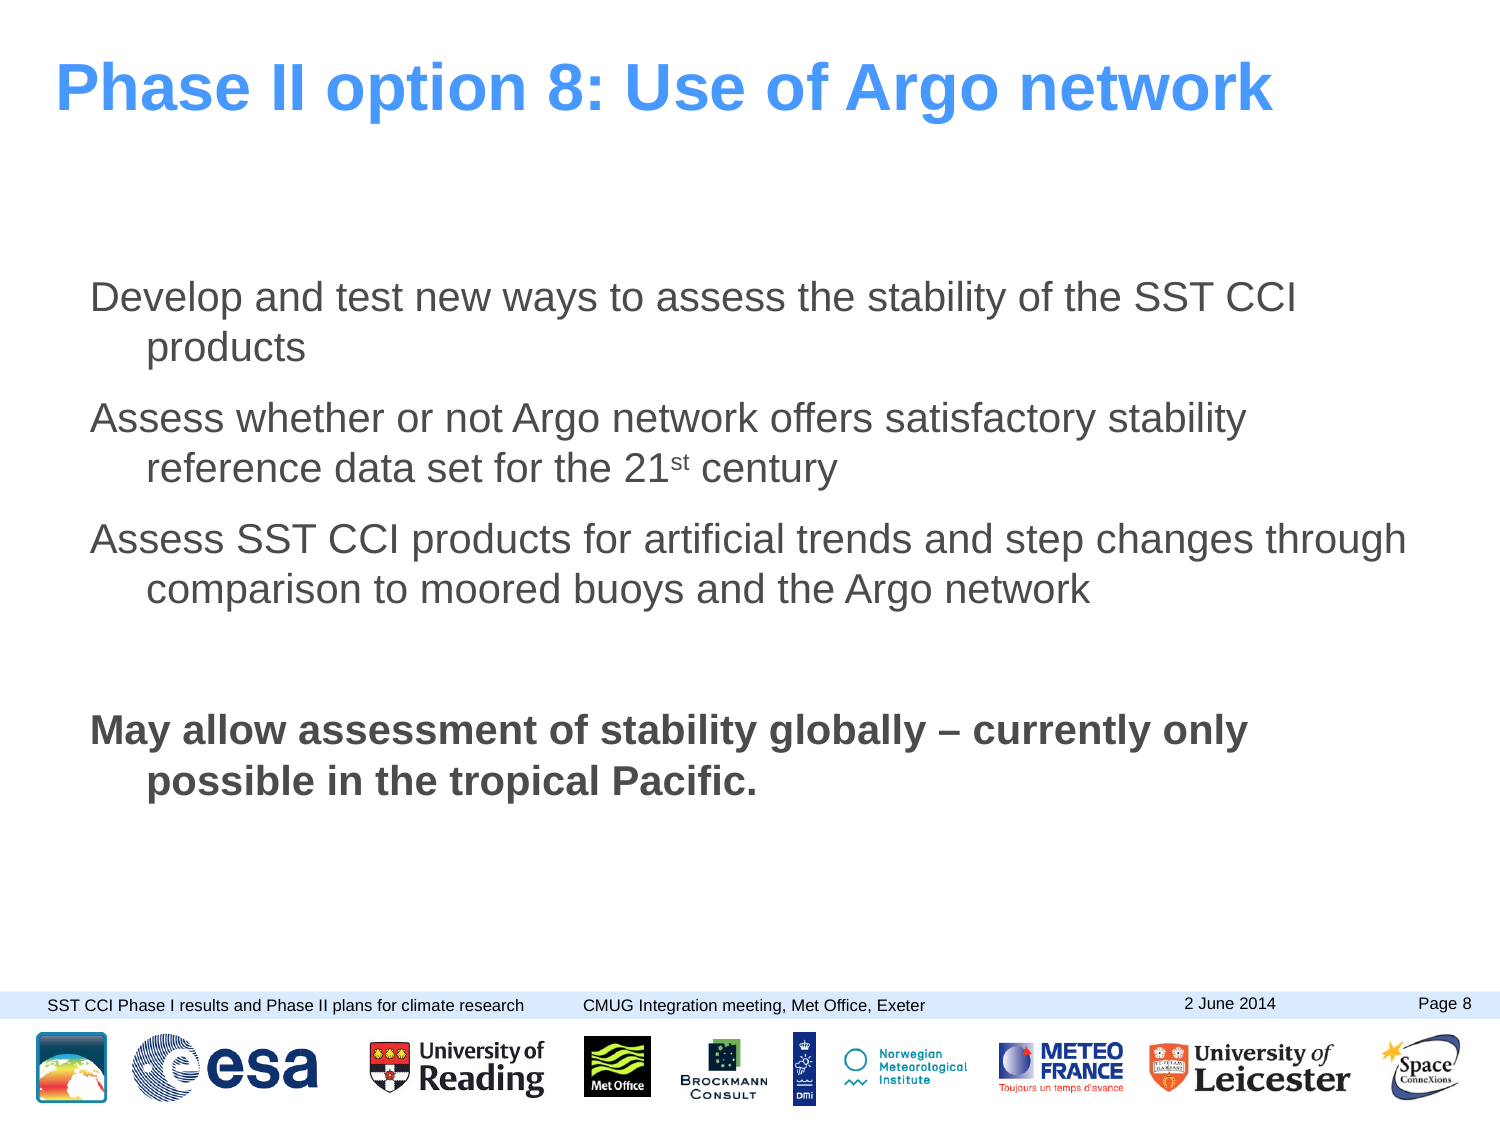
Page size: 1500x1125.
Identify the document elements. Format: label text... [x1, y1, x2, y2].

picture [793, 1032, 816, 1106]
picture [681, 1039, 767, 1099]
picture [584, 1036, 651, 1097]
picture [36, 1032, 107, 1103]
picture [1377, 1030, 1464, 1105]
picture [1149, 1043, 1351, 1092]
picture [368, 1037, 548, 1100]
picture [132, 1033, 318, 1102]
picture [823, 1027, 1123, 1108]
title Phase II option 8: Use of Argo network [38, 28, 1457, 133]
list Develop and test new ways to assess the stability of the SST CCI products Assess whether or not Argo network offers satisfactory stability reference data set for the 21st century Assess SST CCI products for artificial trends and step changes through comparison to moored buoys and the Argo network May allow assessment of stability globally – currently only possible in the tropical Pacific. [75, 262, 1425, 1005]
